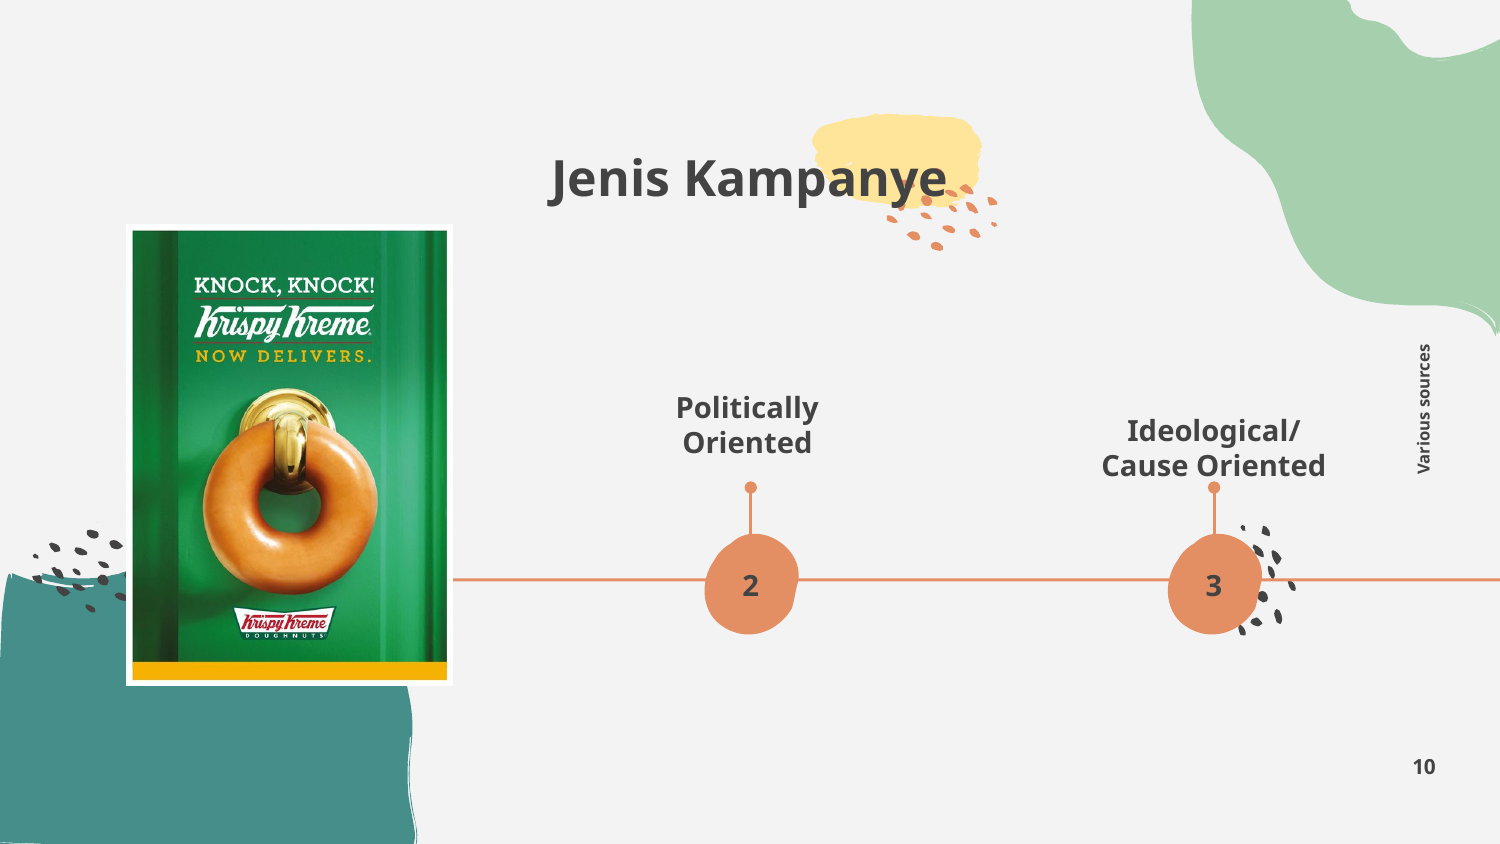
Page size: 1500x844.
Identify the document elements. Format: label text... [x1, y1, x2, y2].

subtitle Various sources [1398, 204, 1451, 485]
picture [126, 224, 454, 687]
text_box Ideological/ Cause Oriented [1080, 397, 1348, 453]
slide_number 10 [1379, 738, 1469, 804]
text_box Politically Oriented [637, 374, 858, 430]
title Jenis Kampanye [517, 81, 982, 222]
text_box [458, 487, 1500, 635]
